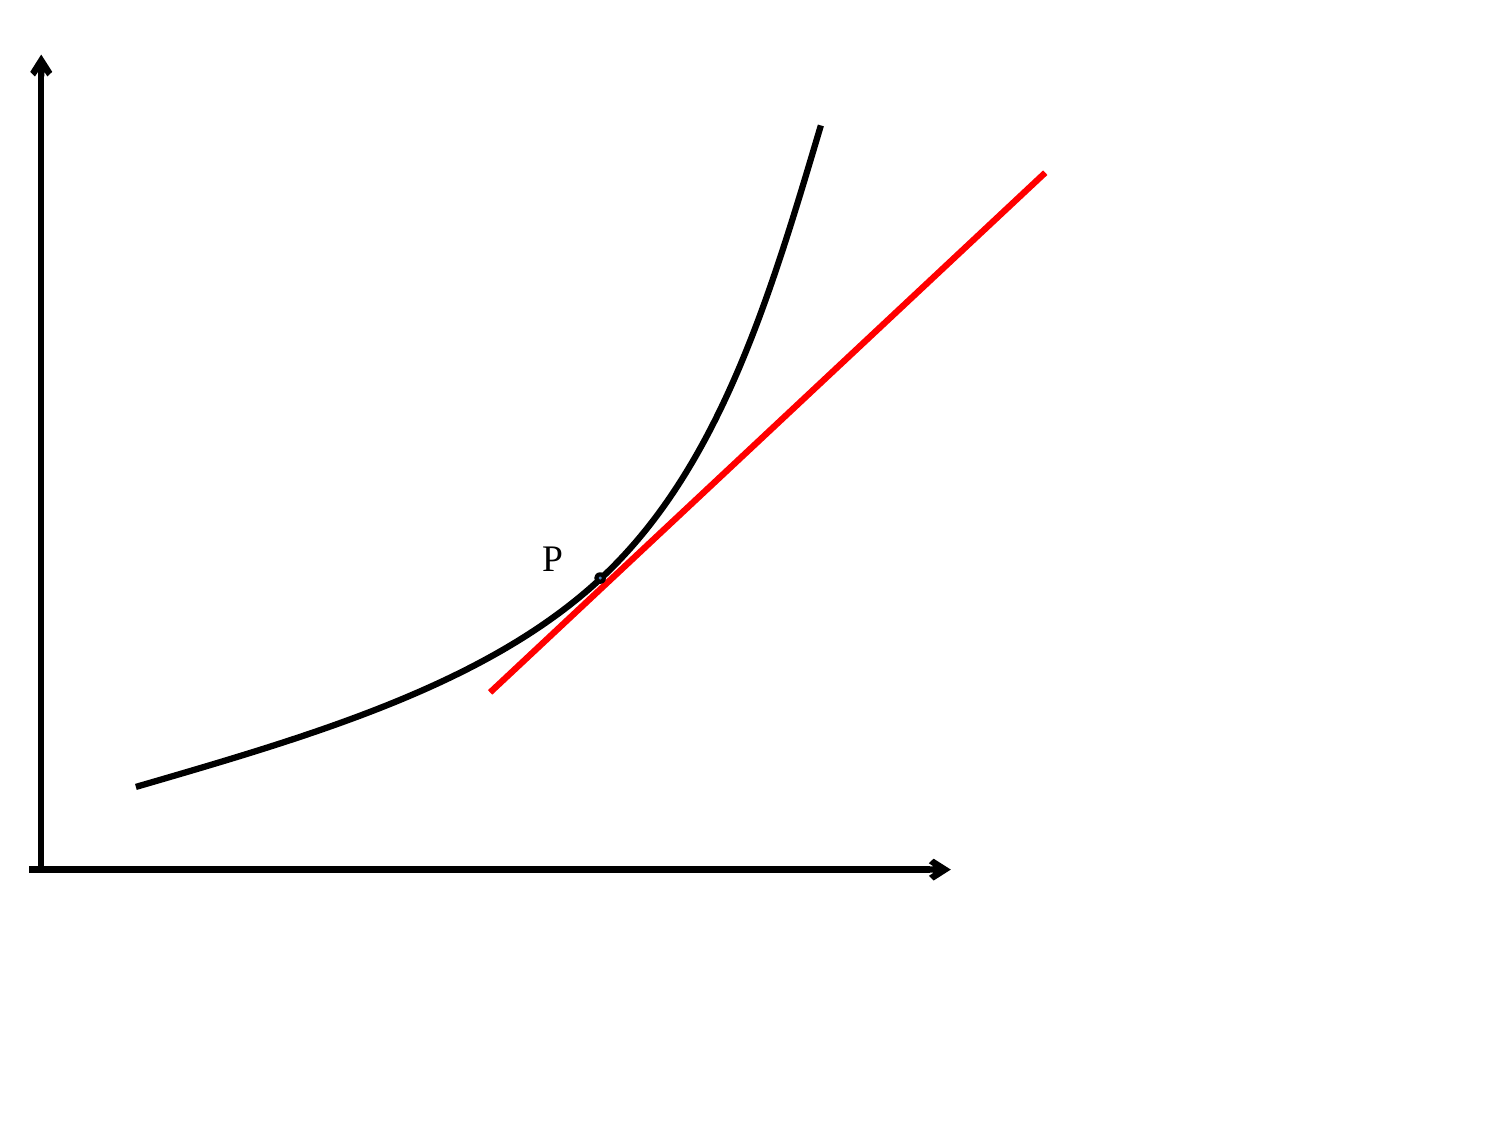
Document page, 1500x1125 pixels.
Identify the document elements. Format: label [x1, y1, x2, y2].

text_box [773, 124, 823, 171]
text_box [135, 450, 484, 789]
text_box [489, 172, 1046, 693]
